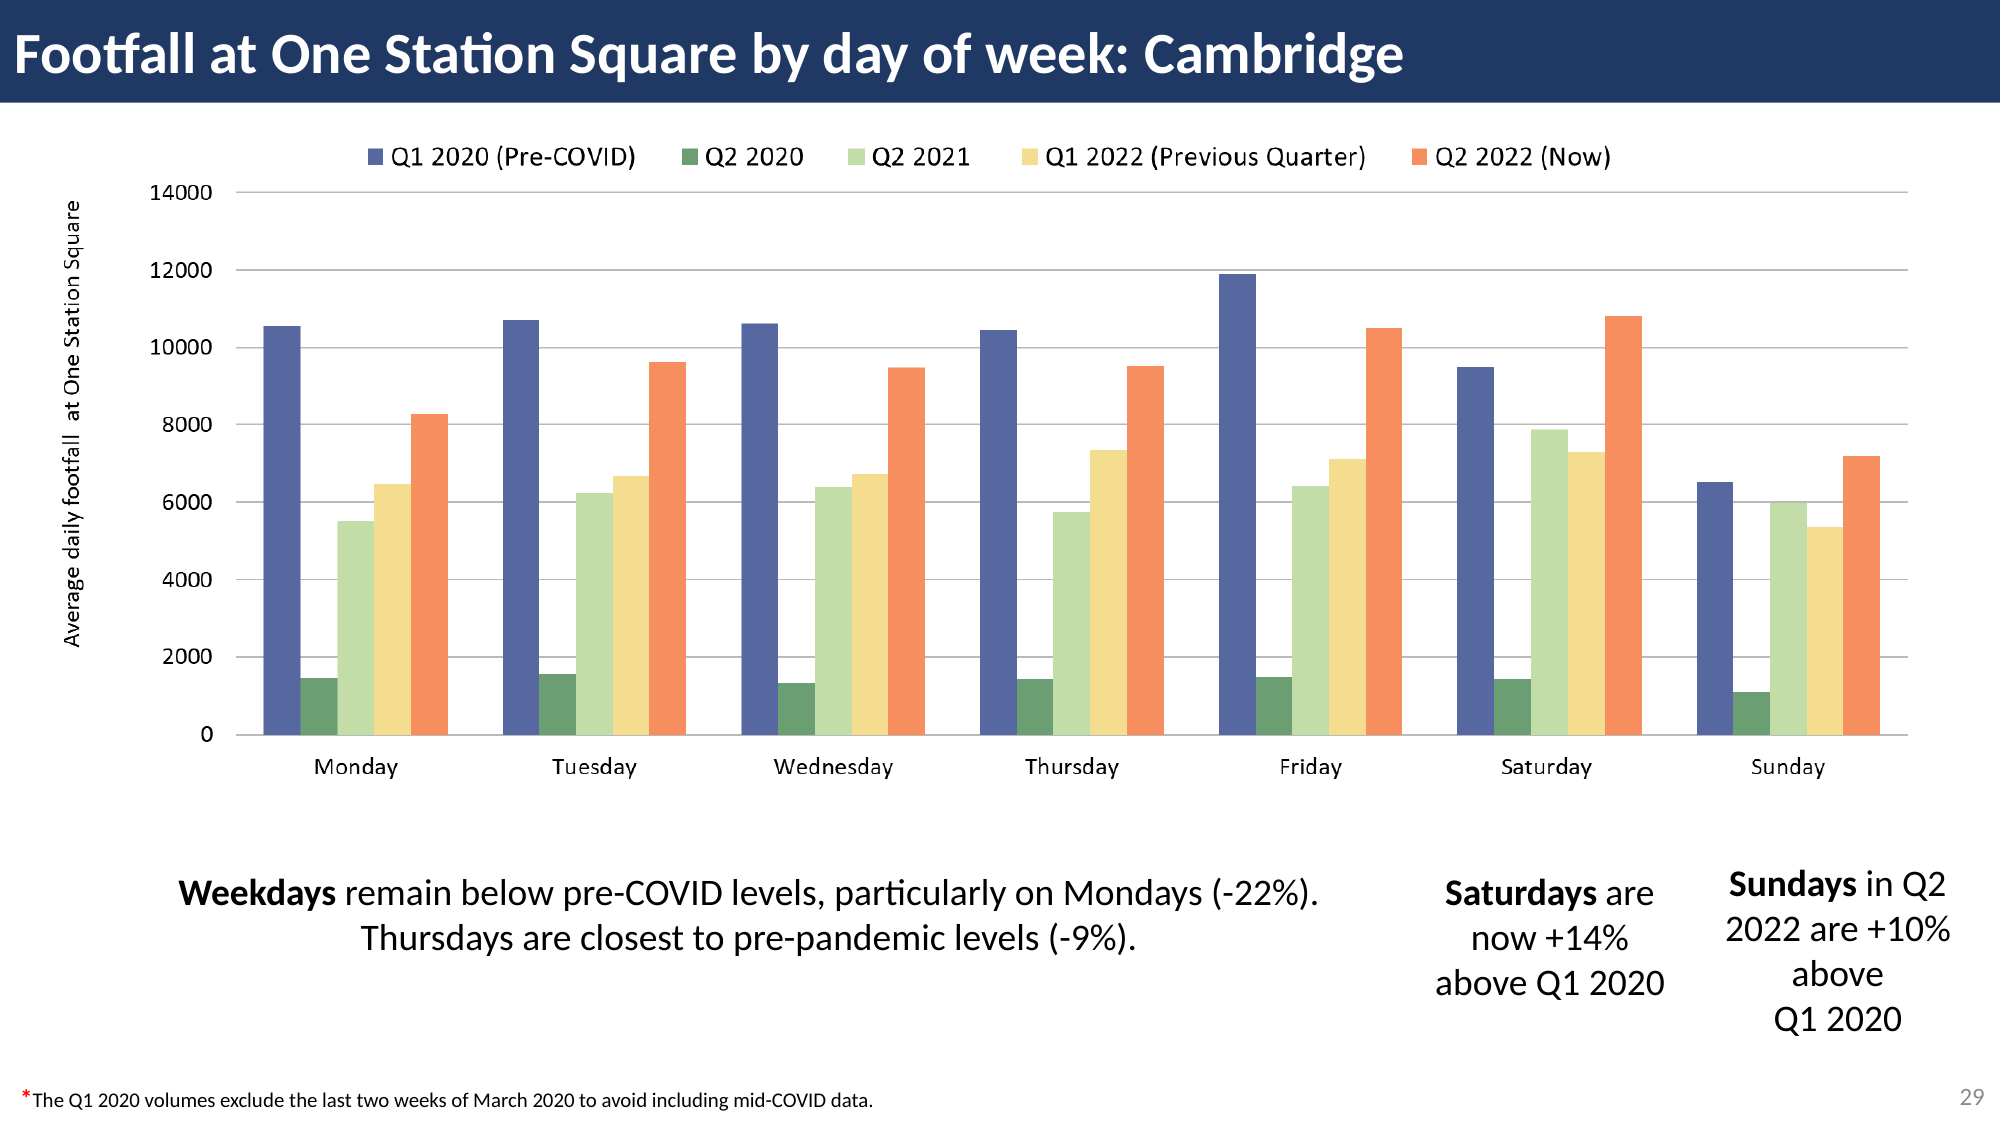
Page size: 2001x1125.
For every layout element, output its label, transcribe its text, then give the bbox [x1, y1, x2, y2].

picture [21, 123, 1947, 799]
text_box Sundays in Q2 2022 are +10% above Q1 2020 [1685, 851, 1991, 1047]
text_box Weekdays remain below pre-COVID levels, particularly on Mondays (-22%). Thursdays are closest to pre-pandemic levels (-9%). [125, 860, 1374, 966]
text_box *The Q1 2020 volumes exclude the last two weeks of March 2020 to avoid including mid-COVID data. [5, 1074, 1993, 1120]
text_box Saturdays are now +14% above Q1 2020 [1414, 859, 1685, 1010]
slide_number 29 [1550, 1065, 2000, 1125]
text_box Footfall at One Station Square by day of week: Cambridge [0, 0, 2000, 104]
text_box Footfall at One Station Square [0, 104, 1942, 204]
